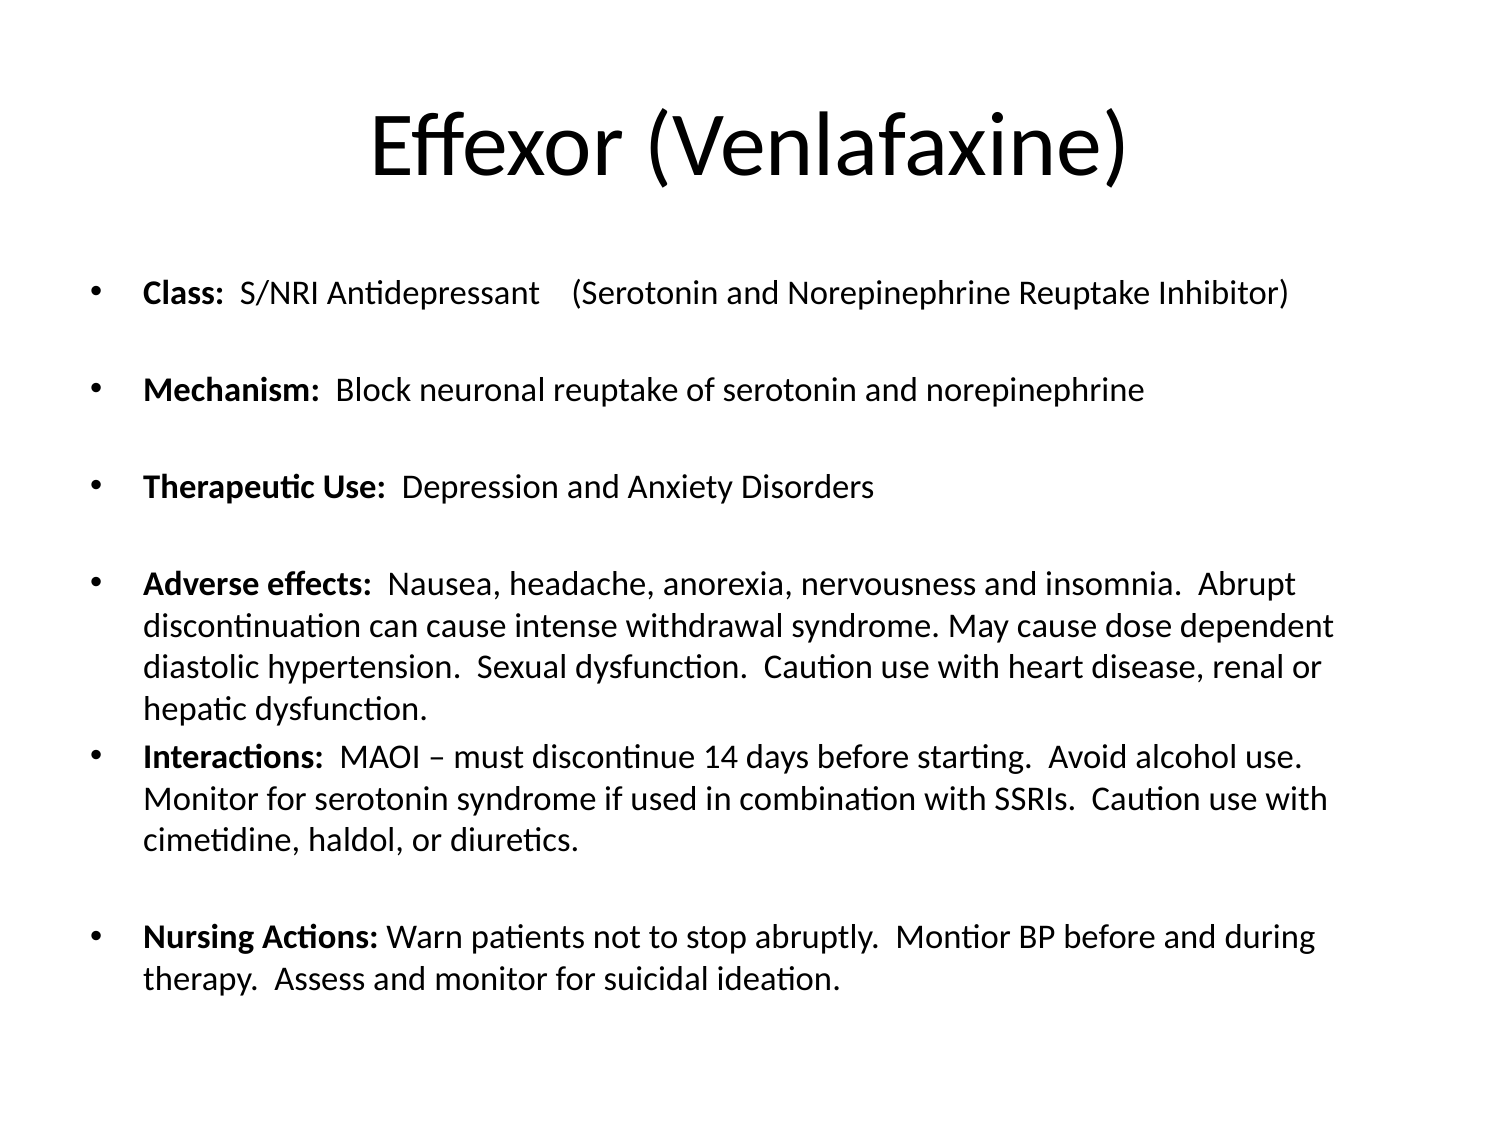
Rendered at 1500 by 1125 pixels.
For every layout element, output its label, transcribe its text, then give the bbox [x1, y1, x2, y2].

list Class: S/NRI Antidepressant (Serotonin and Norepinephrine Reuptake Inhibitor) Mechanism: Block neuronal reuptake of serotonin and norepinephrine Therapeutic Use: Depression and Anxiety Disorders Adverse effects: Nausea, headache, anorexia, nervousness and insomnia. Abrupt discontinuation can cause intense withdrawal syndrome. May cause dose dependent diastolic hypertension. Sexual dysfunction. Caution use with heart disease, renal or hepatic dysfunction. Interactions: MAOI – must discontinue 14 days before starting. Avoid alcohol use. Monitor for serotonin syndrome if used in combination with SSRIs. Caution use with cimetidine, haldol, or diuretics. Nursing Actions: Warn patients not to stop abruptly. Montior BP before and during therapy. Assess and monitor for suicidal ideation. [75, 262, 1425, 1005]
title Effexor (Venlafaxine) [75, 45, 1425, 233]
